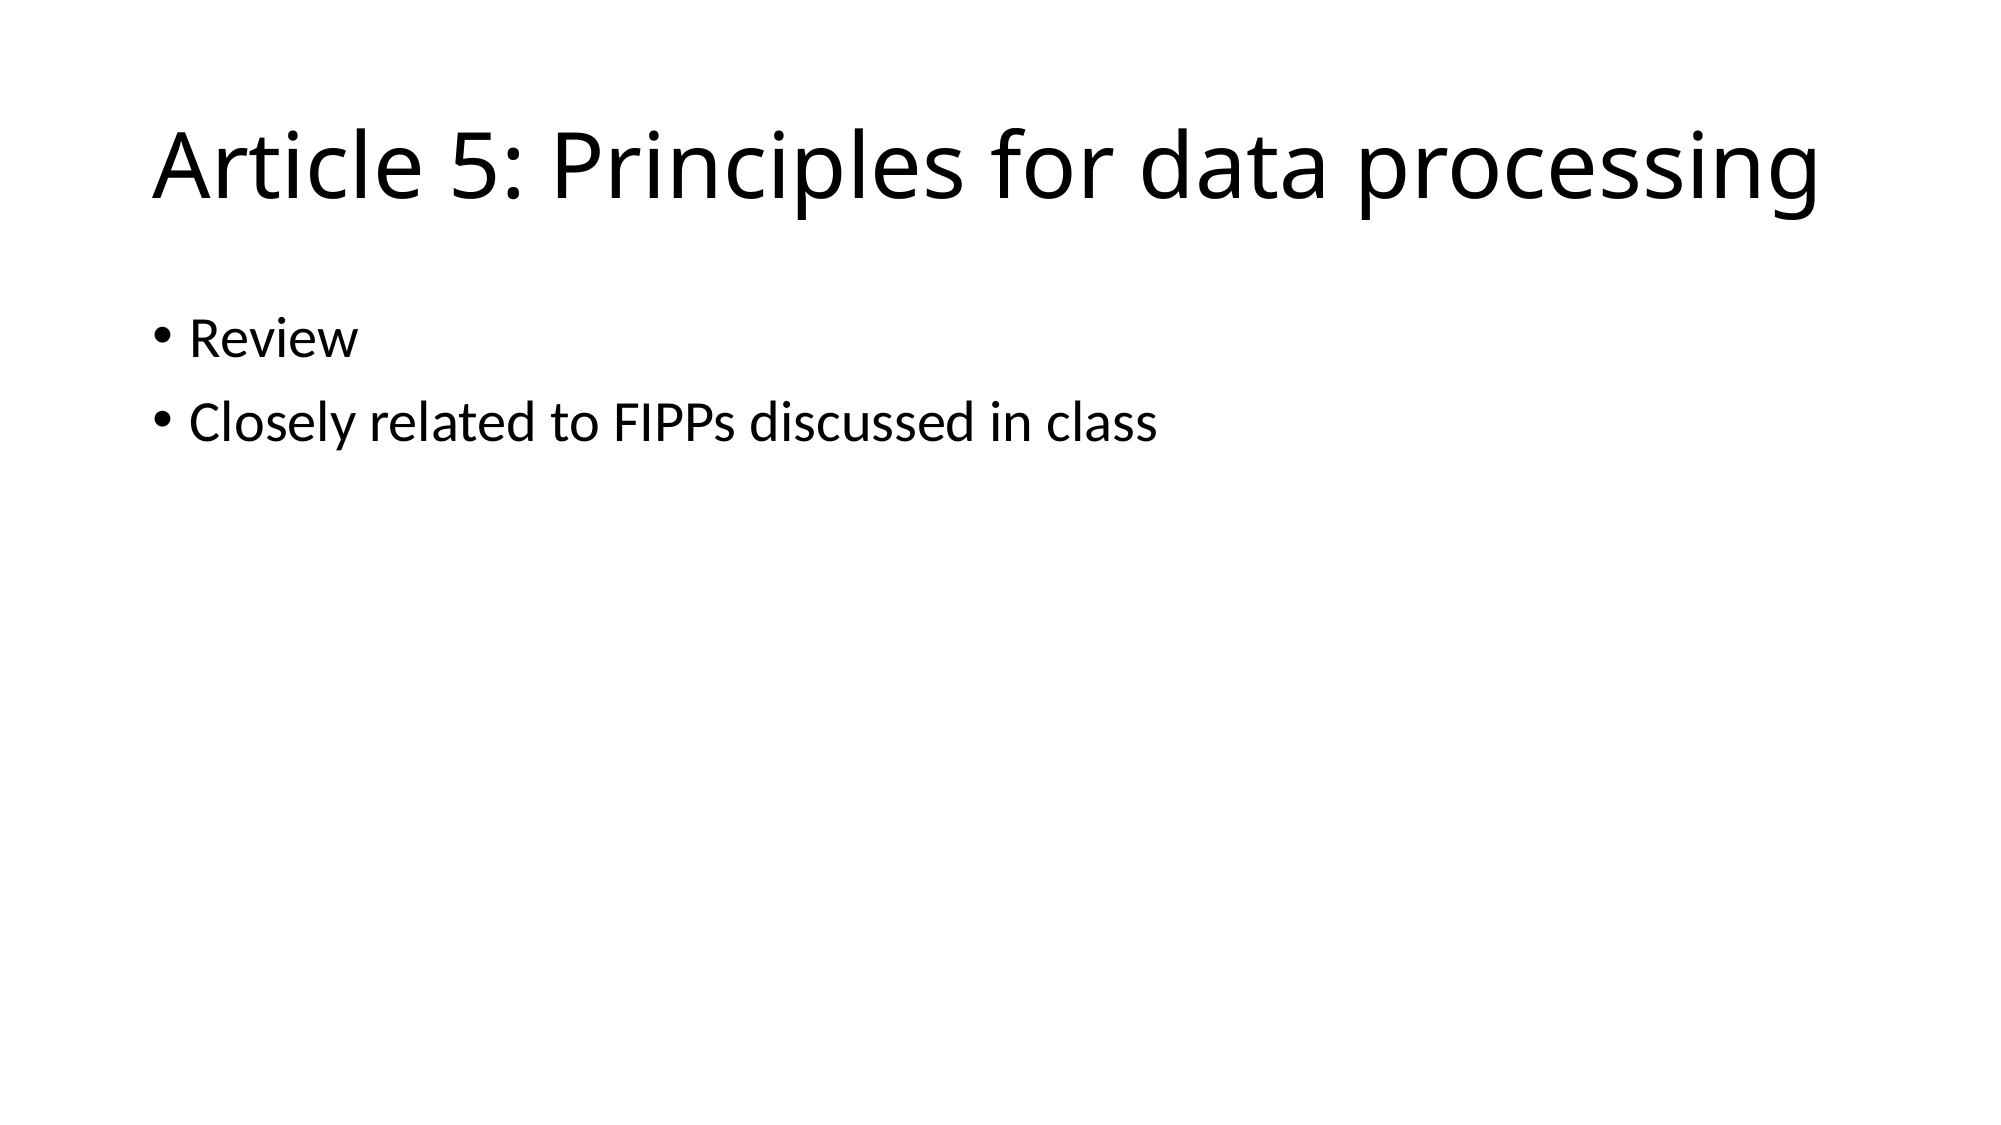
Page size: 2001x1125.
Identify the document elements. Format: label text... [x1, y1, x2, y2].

title Article 5: Principles for data processing [137, 59, 1863, 278]
list Review Closely related to FIPPs discussed in class [137, 299, 1863, 1014]
